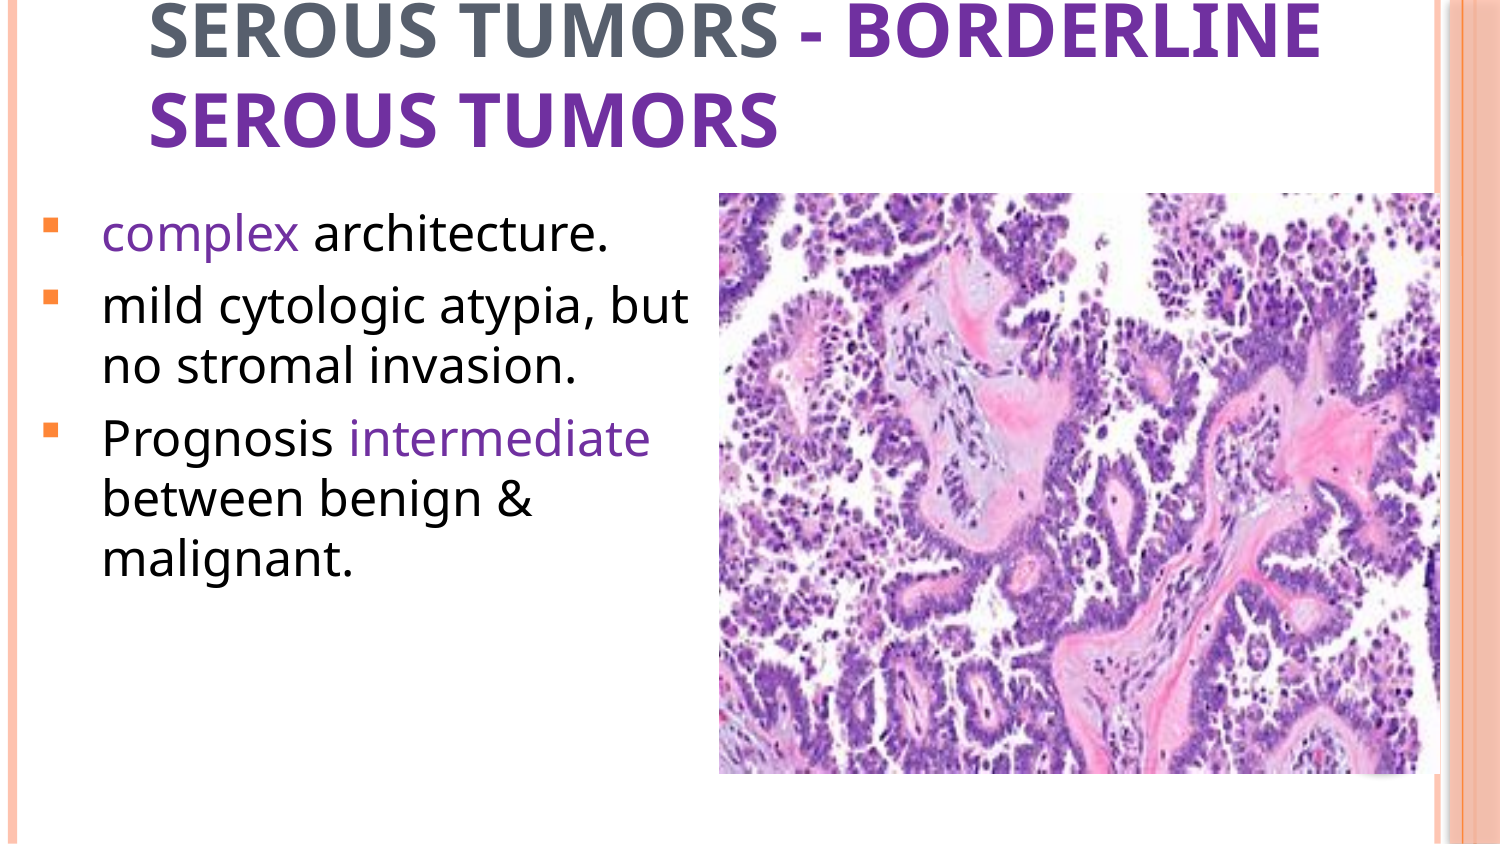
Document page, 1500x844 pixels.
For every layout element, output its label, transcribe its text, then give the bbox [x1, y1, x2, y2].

list complex architecture. mild cytologic atypia, but no stromal invasion. Prognosis intermediate between benign & malignant. [11, 186, 706, 742]
picture [718, 193, 1441, 774]
title Serous Tumors - borderline serous tumors [133, 40, 1473, 178]
slide_number 19 [0, 0, 110, 187]
